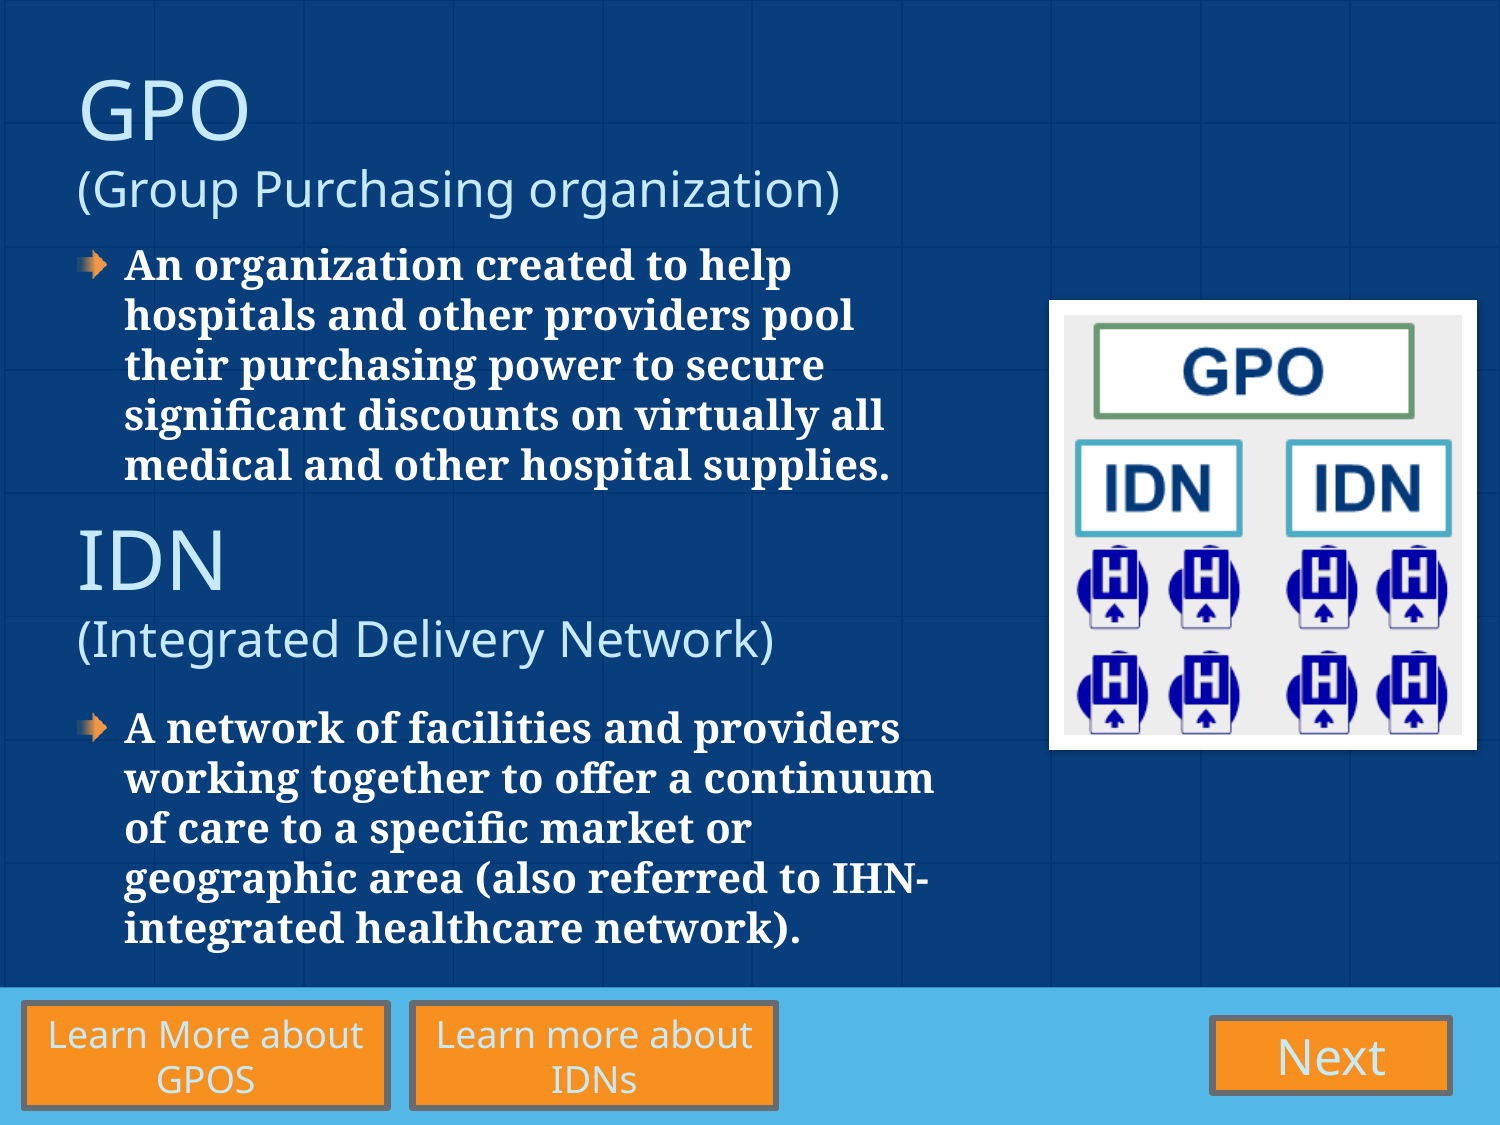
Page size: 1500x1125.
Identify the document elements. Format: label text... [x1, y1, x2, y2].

text_box Learn More about GPOS [23, 1003, 388, 1108]
text_box [0, 0, 1500, 985]
text_box IDN (Integrated Delivery Network) [62, 500, 1043, 675]
text_box Next [1212, 1018, 1450, 1094]
picture [77, 712, 107, 742]
picture [1063, 314, 1463, 736]
picture [77, 249, 107, 279]
text_box GPO (Group Purchasing organization) [62, 50, 1475, 225]
text_box [0, 985, 1500, 1125]
text_box Learn more about IDNs [412, 1003, 777, 1108]
text_box An organization created to help hospitals and other providers pool their purchasing power to secure significant discounts on virtually all medical and other hospital supplies. [62, 231, 983, 497]
text_box A network of facilities and providers working together to offer a continuum of care to a specific market or geographic area (also referred to IHN-integrated healthcare network). [62, 694, 983, 1010]
